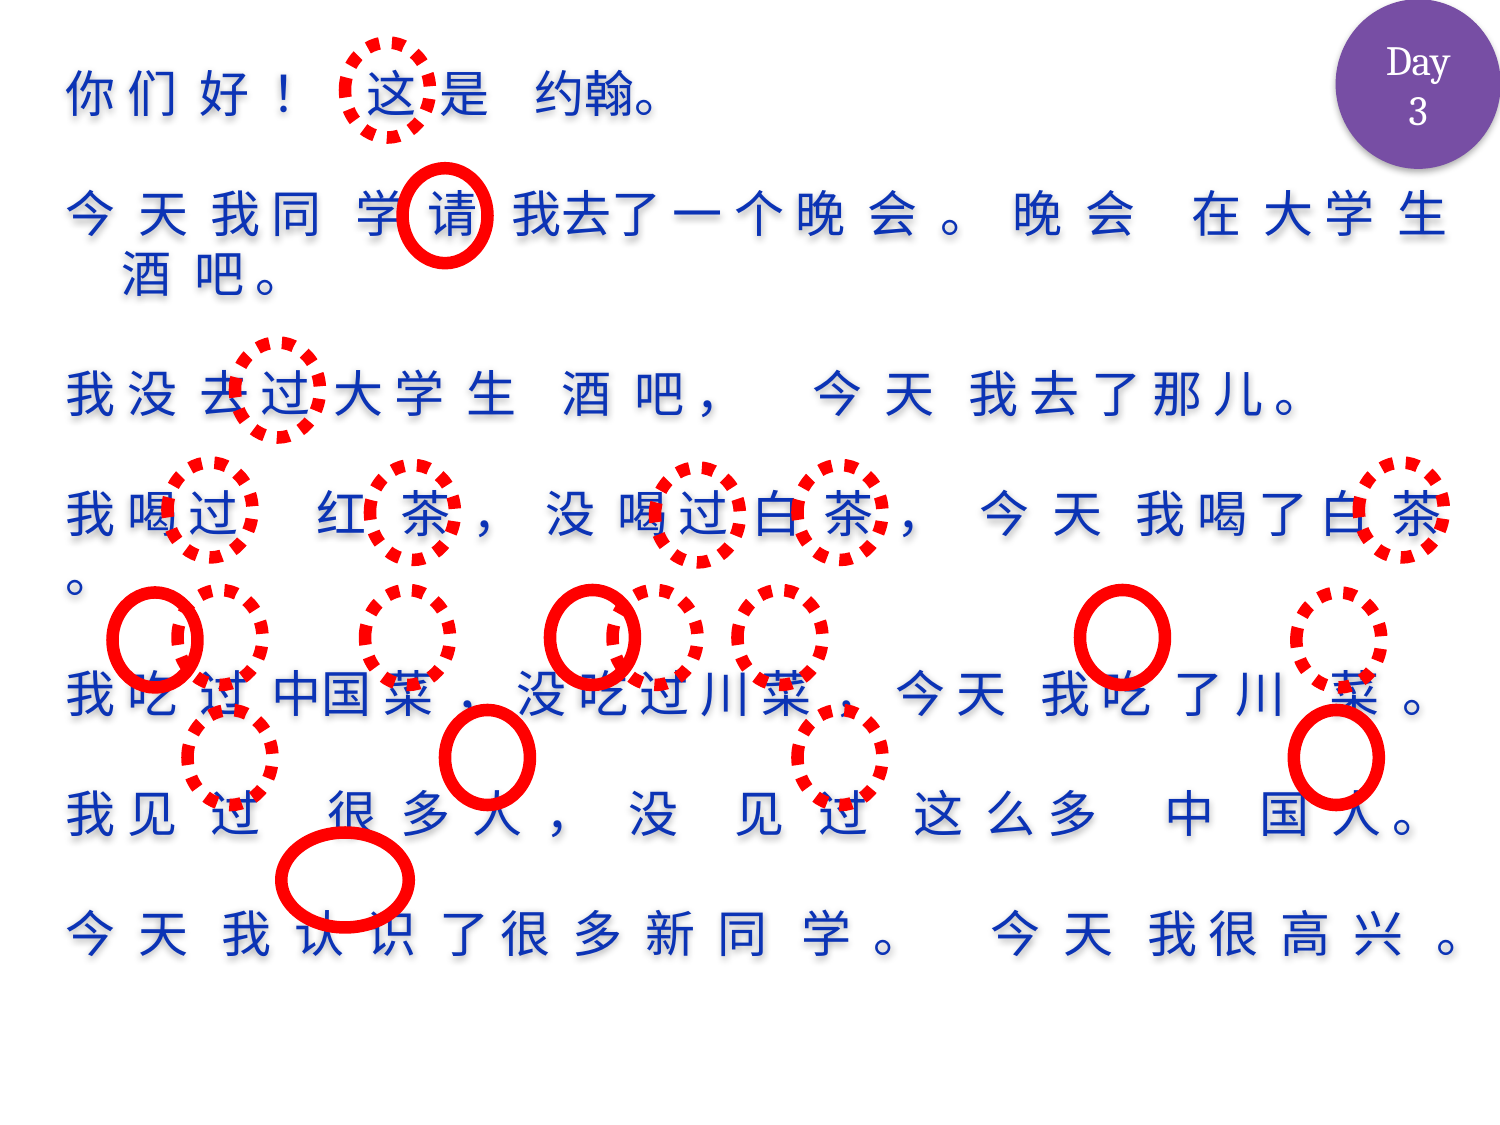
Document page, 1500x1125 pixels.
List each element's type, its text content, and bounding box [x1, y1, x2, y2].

text_box Day 3 [1335, 0, 1500, 169]
text_box [367, 462, 458, 563]
text_box [442, 707, 533, 808]
text_box [547, 587, 623, 688]
text_box [1291, 707, 1381, 808]
text_box [610, 587, 700, 688]
text_box [362, 587, 453, 688]
text_box [165, 460, 255, 560]
text_box [175, 587, 265, 688]
text_box [232, 340, 323, 440]
text_box [1077, 587, 1168, 688]
text_box [185, 707, 275, 808]
text_box [110, 590, 188, 690]
text_box 你 们 好 ！ 这 是 约翰。 今 天 我 同 学 请 我去了 一 个 晚 会 。 晚 会 在 大 学 生 酒 吧 。 我 没 去 过 大 学 生 酒 吧 ， 今 天 我 去 了 那 儿 。 我 喝 过 红 茶 ， 没 喝 过 白 茶 ， 今 天 我 喝 了 白 茶 。 我 吃 过 中国 菜 ， 没 吃 过 川 菜 ， 今 天 我 吃 了 川 菜 。 我 见 过 很 多 人 ， 没 见 过 这 么 多 中 国 人 。 今 天 我 认 识 了 很 多 新 同 学 。 今 天 我 很 高 兴 。 [0, 0, 1500, 1101]
text_box [795, 707, 885, 808]
text_box [1294, 590, 1384, 690]
text_box [400, 166, 490, 266]
text_box [1356, 460, 1446, 560]
text_box [279, 830, 411, 930]
text_box [652, 465, 743, 565]
text_box [342, 40, 433, 140]
text_box [735, 587, 825, 688]
text_box [795, 462, 885, 563]
